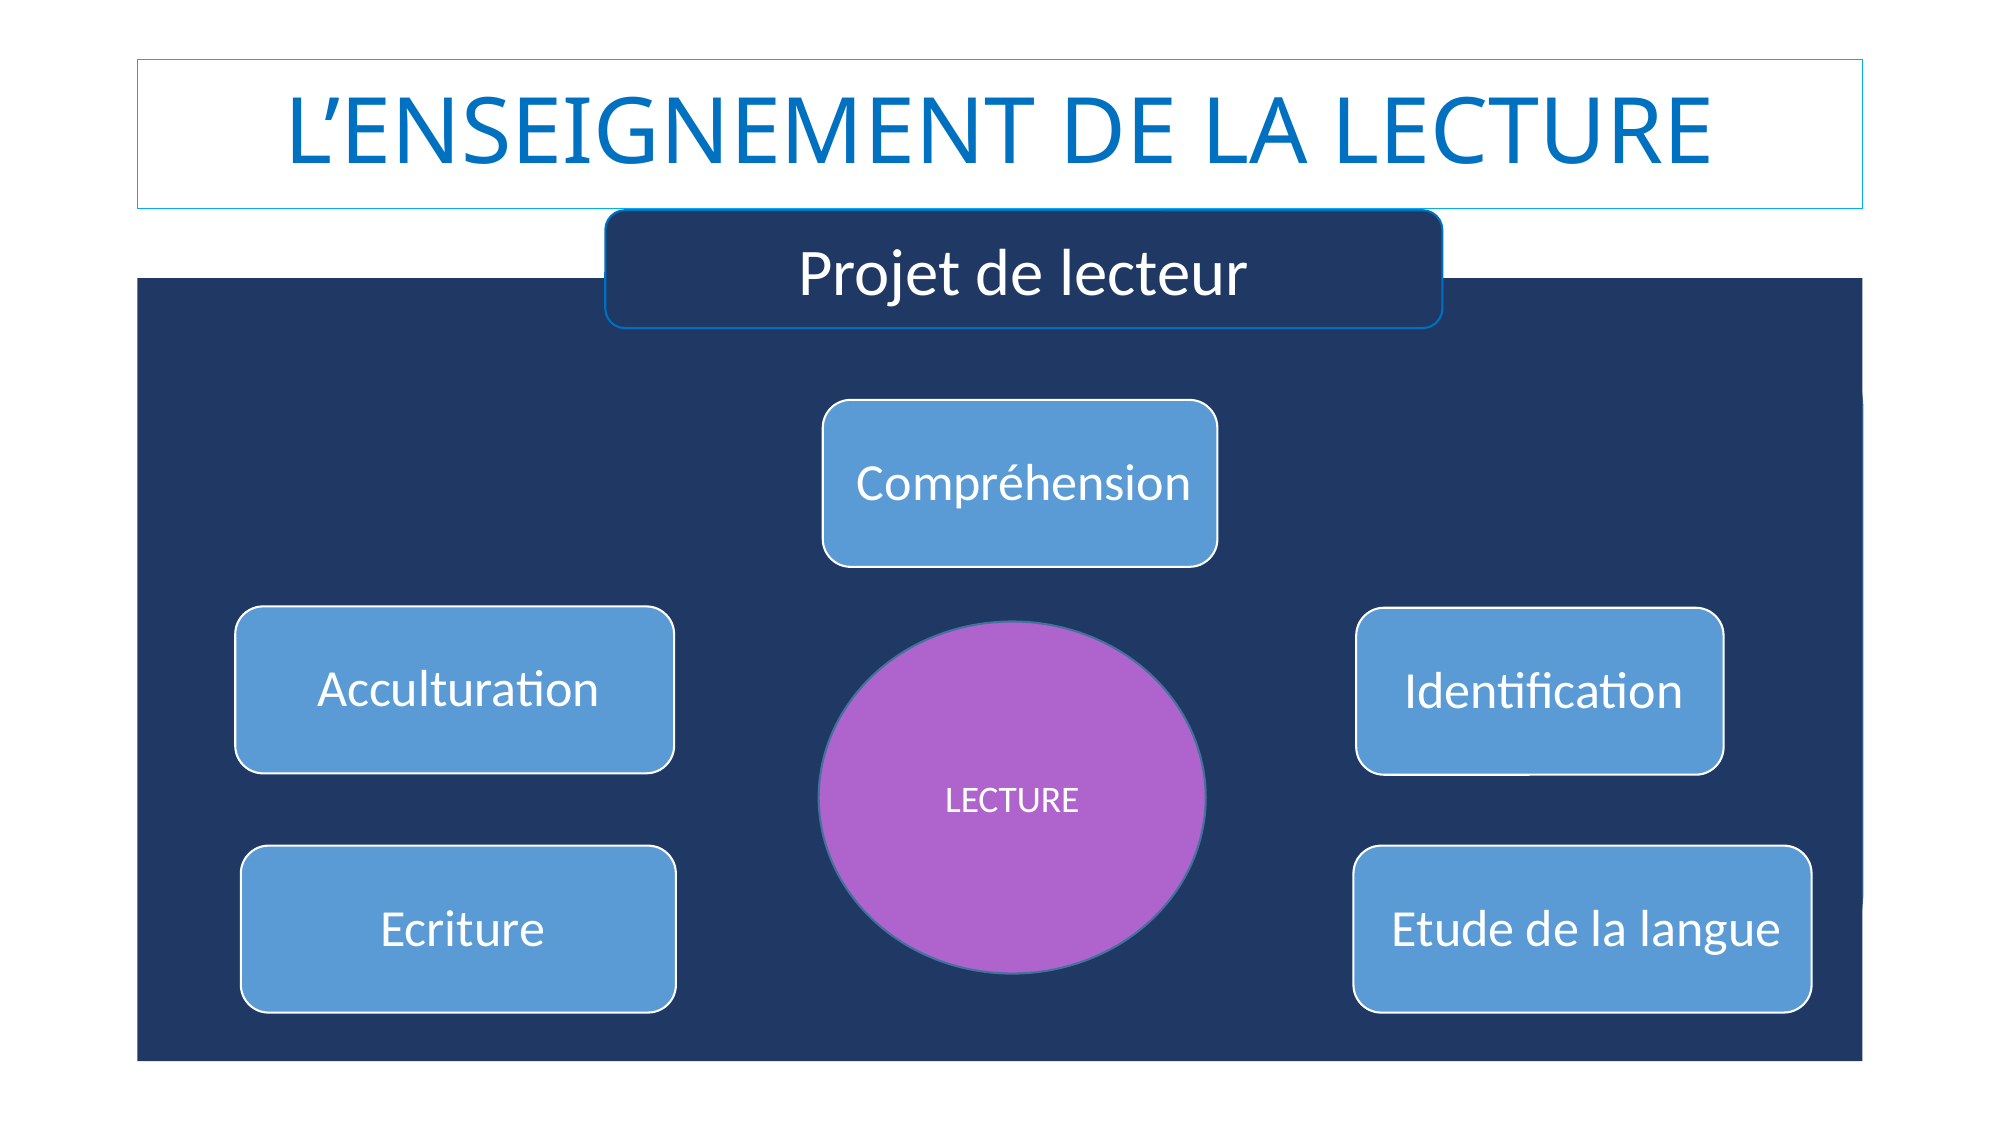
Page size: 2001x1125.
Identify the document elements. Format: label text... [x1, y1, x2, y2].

text_box Projet de lecteur [604, 209, 1444, 278]
title L’ENSEIGNEMENT DE LA LECTURE [137, 59, 1863, 209]
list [137, 278, 1863, 1062]
